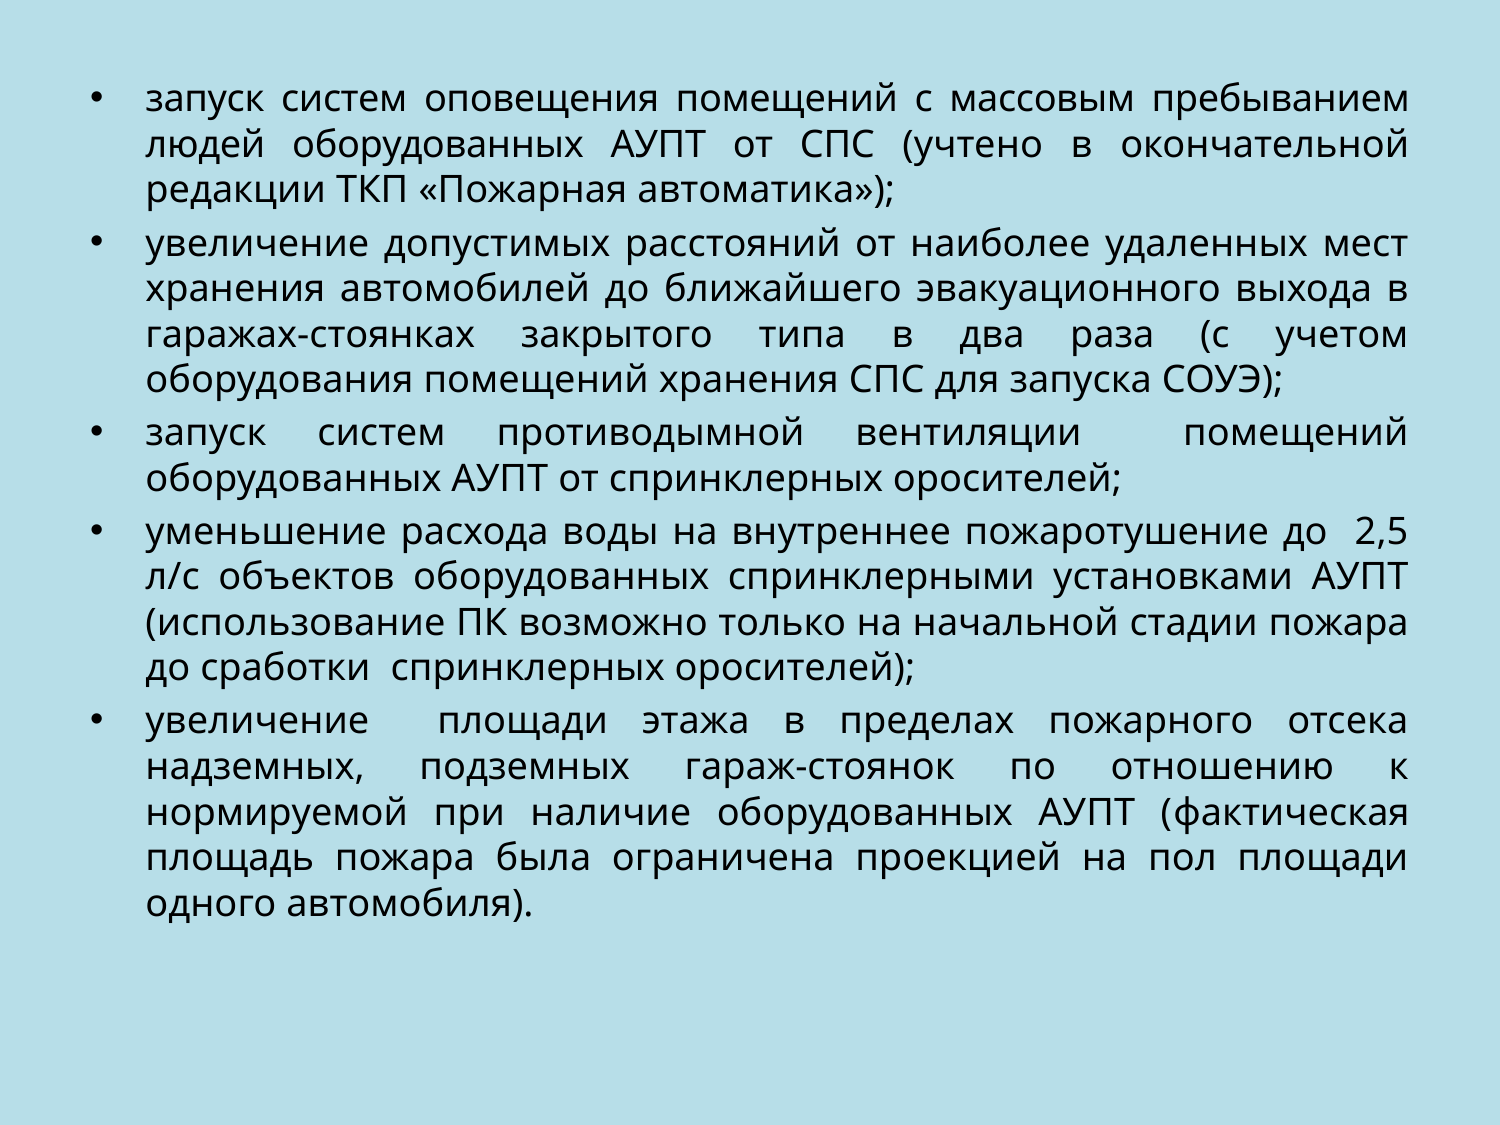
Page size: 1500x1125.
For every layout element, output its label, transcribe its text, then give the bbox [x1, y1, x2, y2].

list запуск систем оповещения помещений с массовым пребыванием людей оборудованных АУПТ от СПС (учтено в окончательной редакции ТКП «Пожарная автоматика»); увеличение допустимых расстояний от наиболее удаленных мест хранения автомобилей до ближайшего эвакуационного выхода в гаражах-стоянках закрытого типа в два раза (с учетом оборудования помещений хранения СПС для запуска СОУЭ); запуск систем противодымной вентиляции помещений оборудованных АУПТ от спринклерных оросителей; уменьшение расхода воды на внутреннее пожаротушение до 2,5 л/с объектов оборудованных спринклерными установками АУПТ (использование ПК возможно только на начальной стадии пожара до сработки спринклерных оросителей); увеличение площади этажа в пределах пожарного отсека надземных, подземных гараж-стоянок по отношению к нормируемой при наличие оборудованных АУПТ (фактическая площадь пожара была ограничена проекцией на пол площади одного автомобиля). [75, 66, 1425, 1071]
